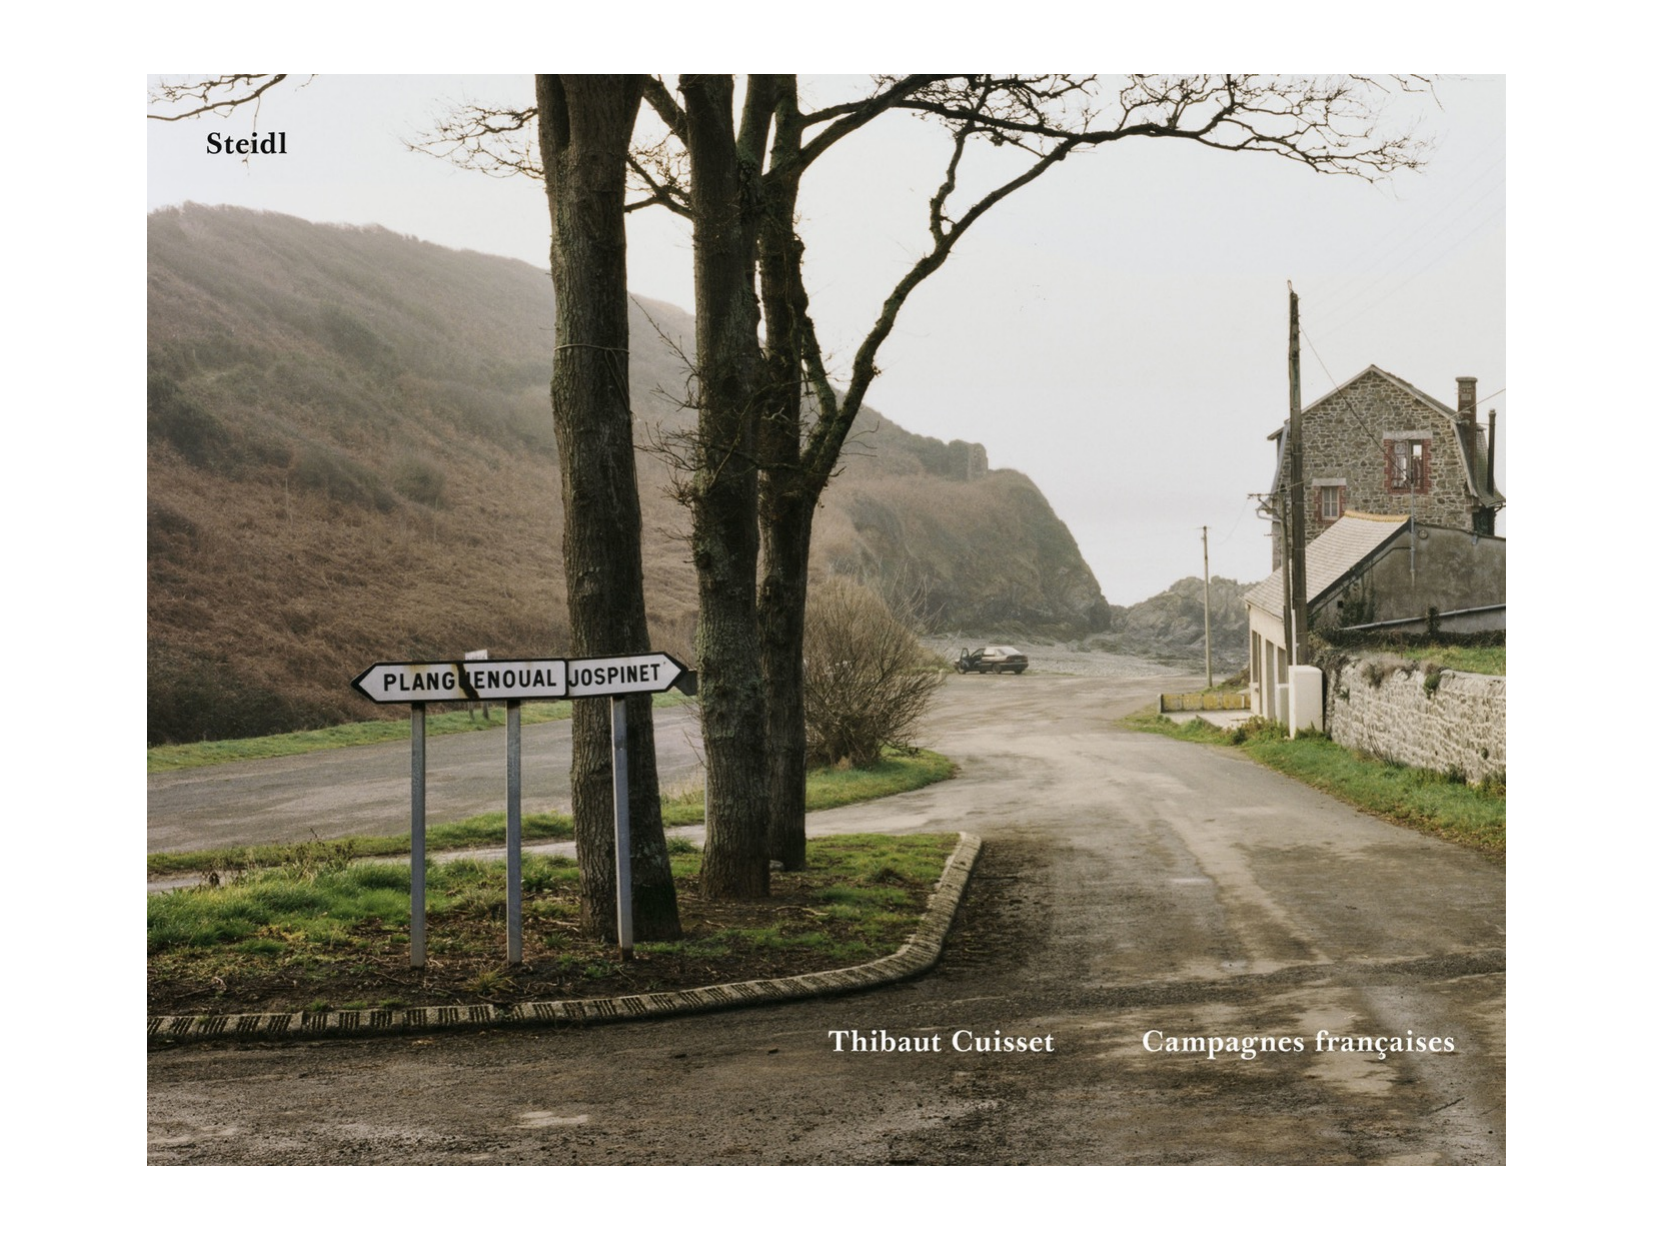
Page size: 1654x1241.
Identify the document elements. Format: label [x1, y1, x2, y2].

picture [147, 74, 1506, 1166]
